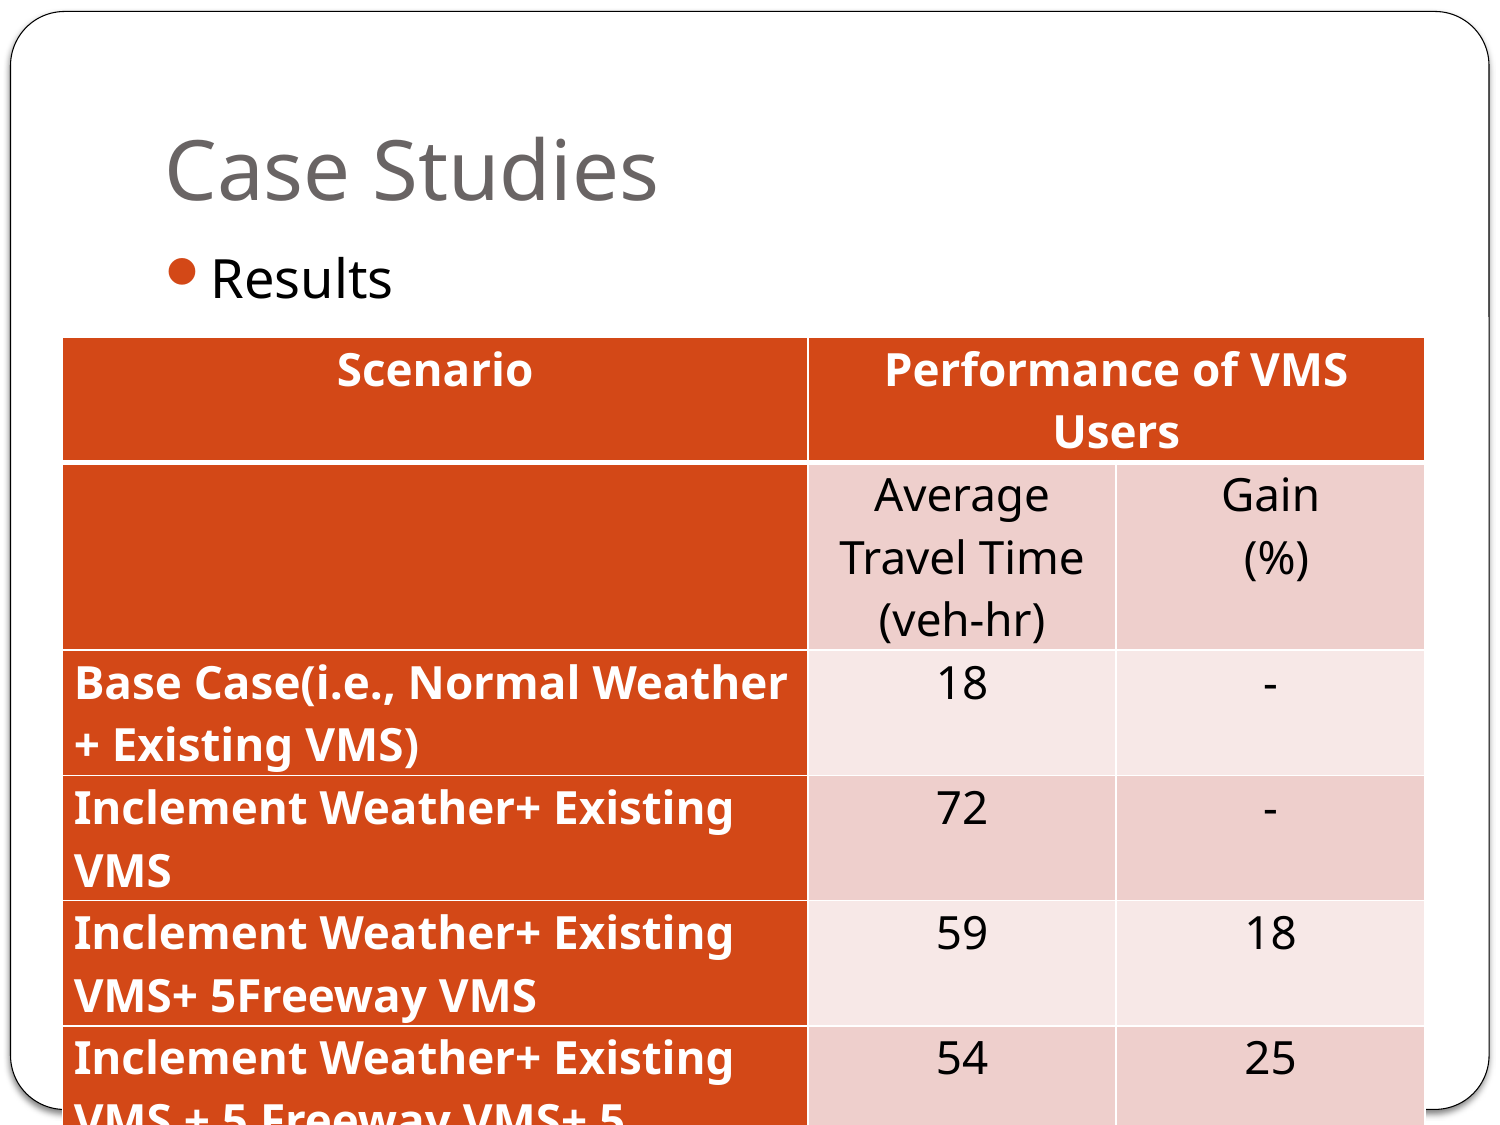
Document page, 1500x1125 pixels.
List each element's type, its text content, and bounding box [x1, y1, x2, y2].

table_cell Inclement Weather+ Existing VMS+ 5Freeway VMS [63, 901, 807, 1025]
table_cell 18 [809, 651, 1115, 775]
table_cell 72 [809, 776, 1115, 900]
table_cell 25 [1117, 1027, 1424, 1125]
table_cell [63, 465, 807, 649]
title Case Studies [150, 45, 1425, 233]
table_cell Inclement Weather+ Existing VMS [63, 776, 807, 900]
table_header Scenario [63, 338, 807, 460]
table_cell Average Travel Time (veh-hr) [809, 465, 1115, 649]
table_header Performance of VMS Users [809, 338, 1424, 460]
table_cell 54 [809, 1027, 1115, 1125]
table_cell 18 [1117, 901, 1424, 1025]
table_cell - [1117, 776, 1424, 900]
table_cell 59 [809, 901, 1115, 1025]
table_cell Inclement Weather+ Existing VMS + 5 Freeway VMS+ 5 Arterial VMS [63, 1027, 807, 1125]
table_cell Base Case(i.e., Normal Weather + Existing VMS) [63, 651, 807, 775]
table_cell Gain (%) [1117, 465, 1424, 649]
table_cell - [1117, 651, 1424, 775]
list Results [150, 237, 1425, 337]
